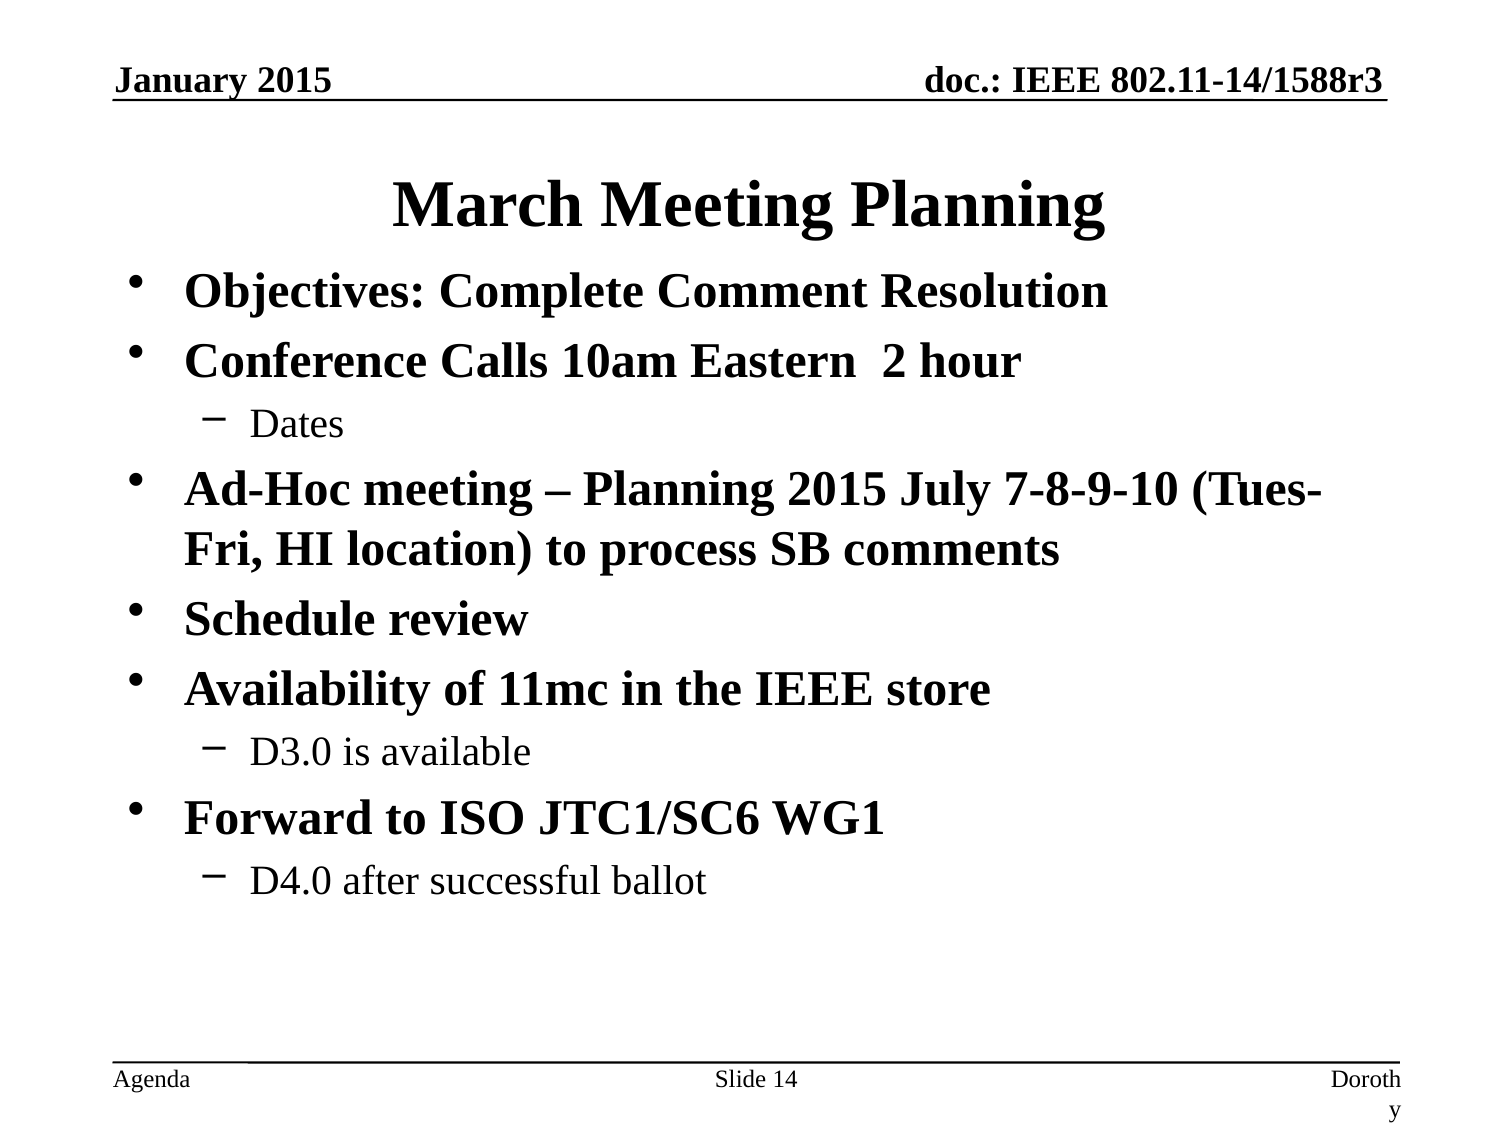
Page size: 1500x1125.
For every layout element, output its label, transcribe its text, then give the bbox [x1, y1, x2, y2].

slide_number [114, 54, 425, 100]
title March Meeting Planning [112, 112, 1388, 249]
slide_number Slide 14 [712, 1063, 800, 1093]
list Objectives: Complete Comment Resolution Conference Calls 10am Eastern 2 hour Dates Ad-Hoc meeting – Planning 2015 July 7-8-9-10 (Tues-Fri, HI location) to process SB comments Schedule review Availability of 11mc in the IEEE store D3.0 is available Forward to ISO JTC1/SC6 WG1 D4.0 after successful ballot [112, 249, 1388, 1063]
footer Dorothy Stanley, Aruba Networks [1325, 1062, 1402, 1093]
